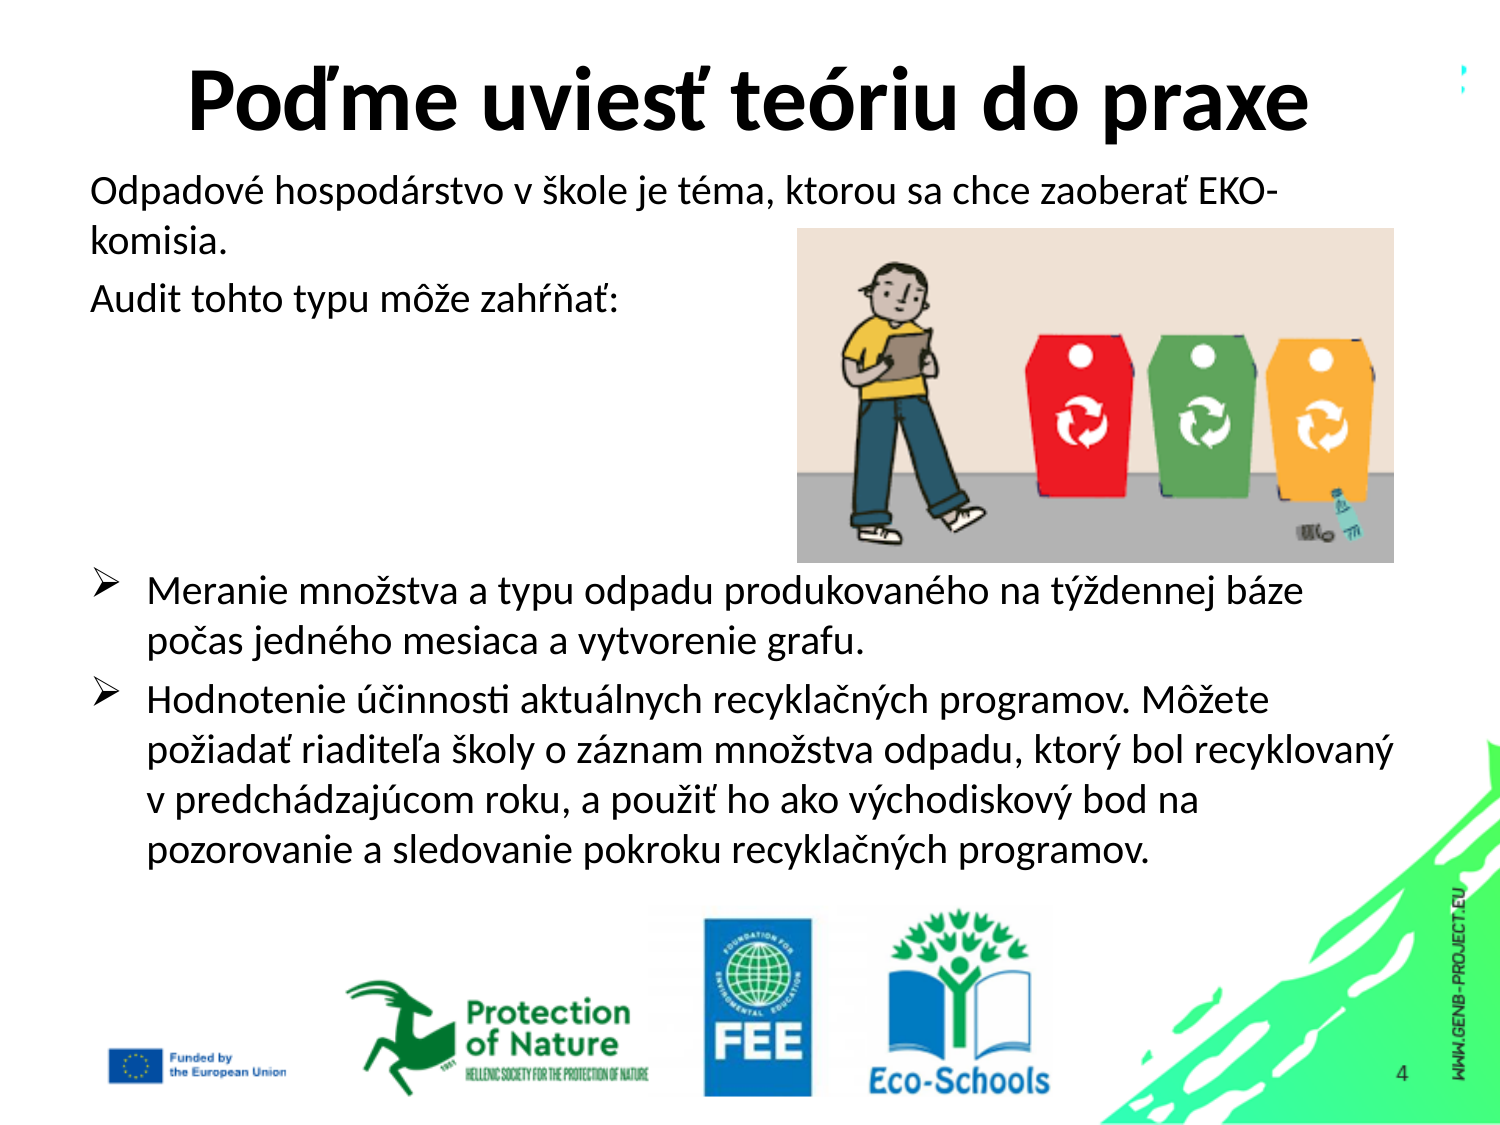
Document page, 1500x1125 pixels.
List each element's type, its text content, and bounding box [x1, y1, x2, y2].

title Poďme uviesť teóriu do praxe [38, 0, 1462, 188]
list Odpadové hospodárstvo v škole je téma, ktorou sa chce zaoberať EKO-komisia. Audit tohto typu môže zahŕňať: Meranie množstva a typu odpadu produkovaného na týždennej báze počas jedného mesiaca a vytvorenie grafu. Hodnotenie účinnosti aktuálnych recyklačných programov. Môžete požiadať riaditeľa školy o záznam množstva odpadu, ktorý bol recyklovaný v predchádzajúcom roku, a použiť ho ako východiskový bod na pozorovanie a sledovanie pokroku recyklačných programov. [75, 154, 1425, 1041]
picture [796, 228, 1394, 563]
picture [0, 0, 1500, 1125]
